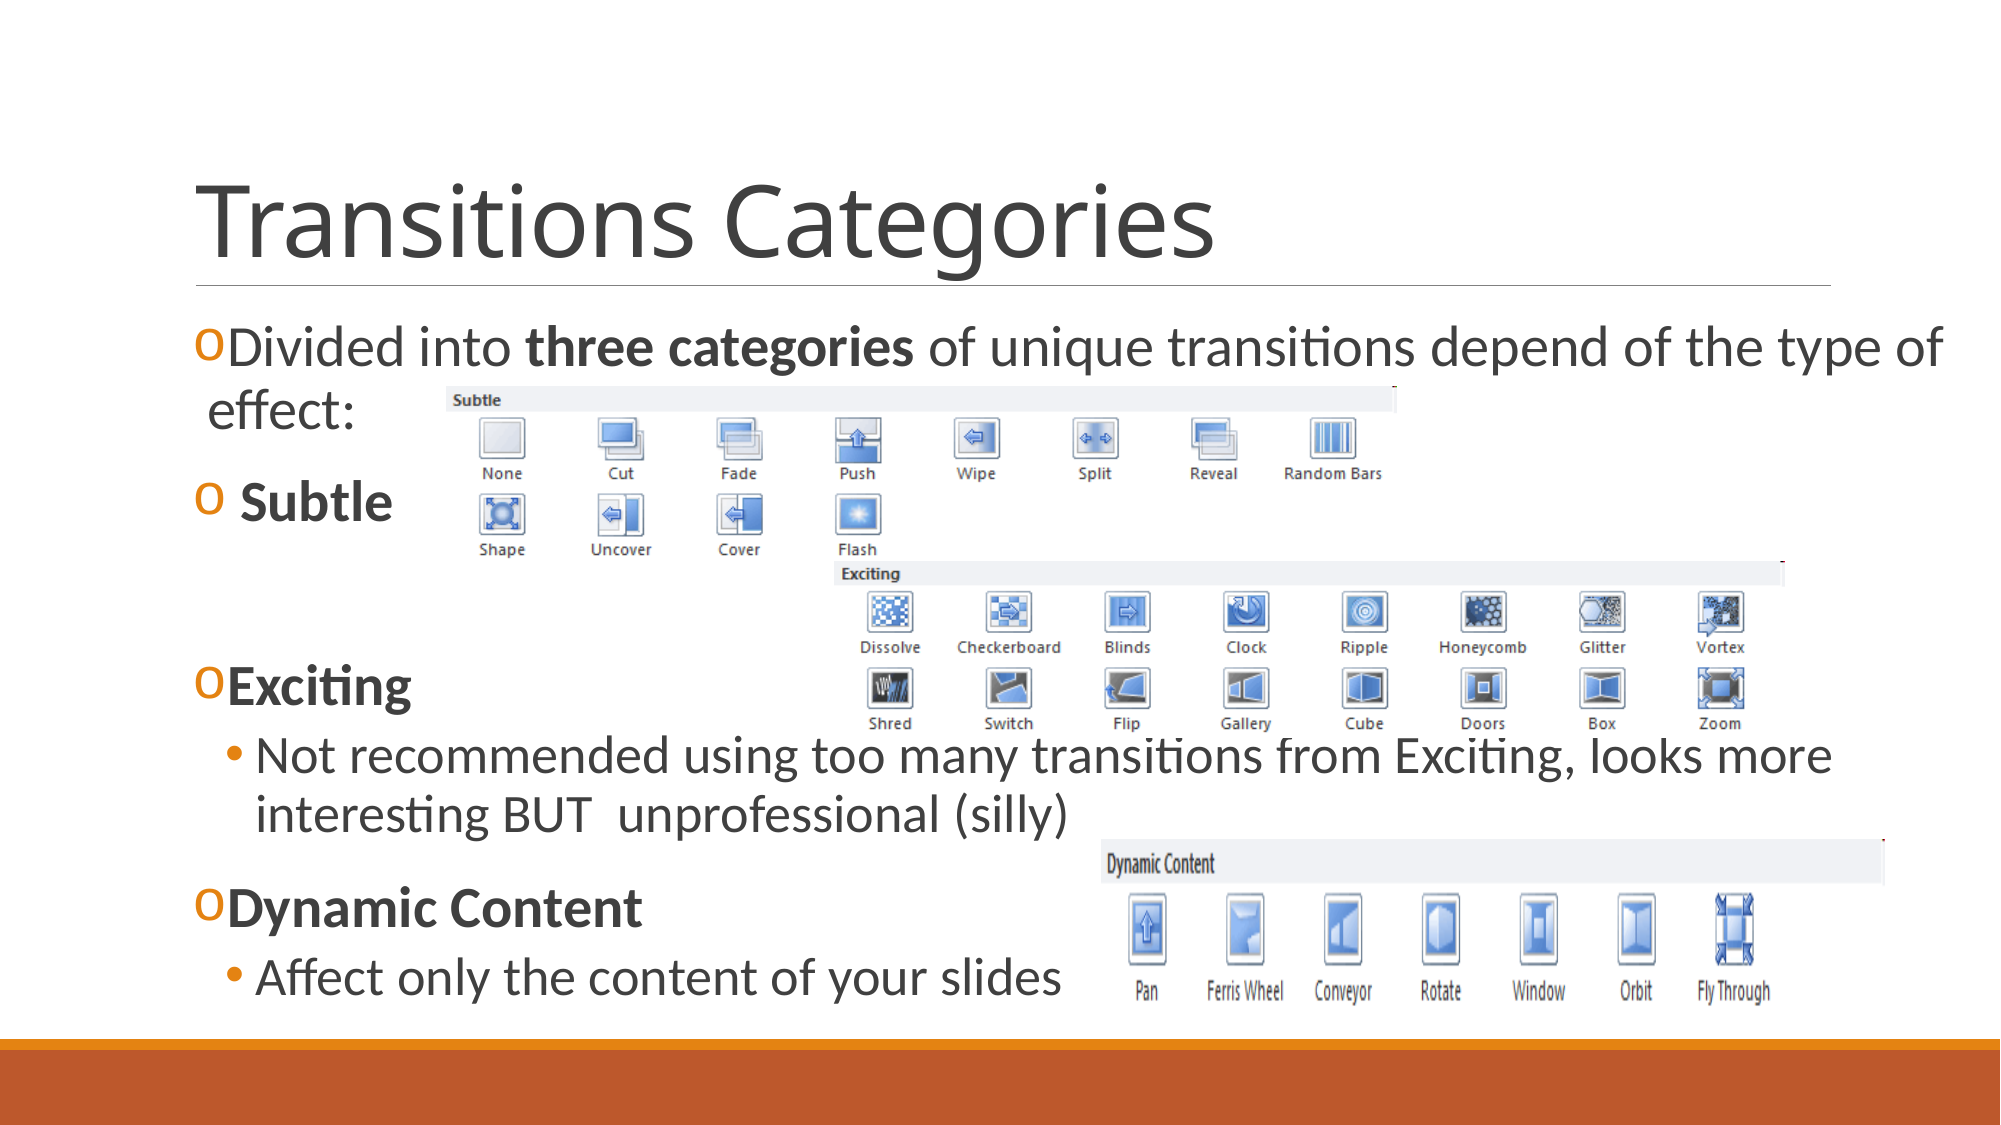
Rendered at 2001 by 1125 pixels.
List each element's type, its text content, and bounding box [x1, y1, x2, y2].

picture [1100, 838, 1885, 1017]
title Transitions Categories [180, 47, 1830, 285]
picture [445, 386, 1786, 739]
list Divided into three categories of unique transitions depend of the type of effect: Subtle Exciting Not recommended using too many transitions from Exciting, looks more interesting BUT unprofessional (silly) Dynamic Content Affect only the content of your slides [192, 309, 1973, 1042]
